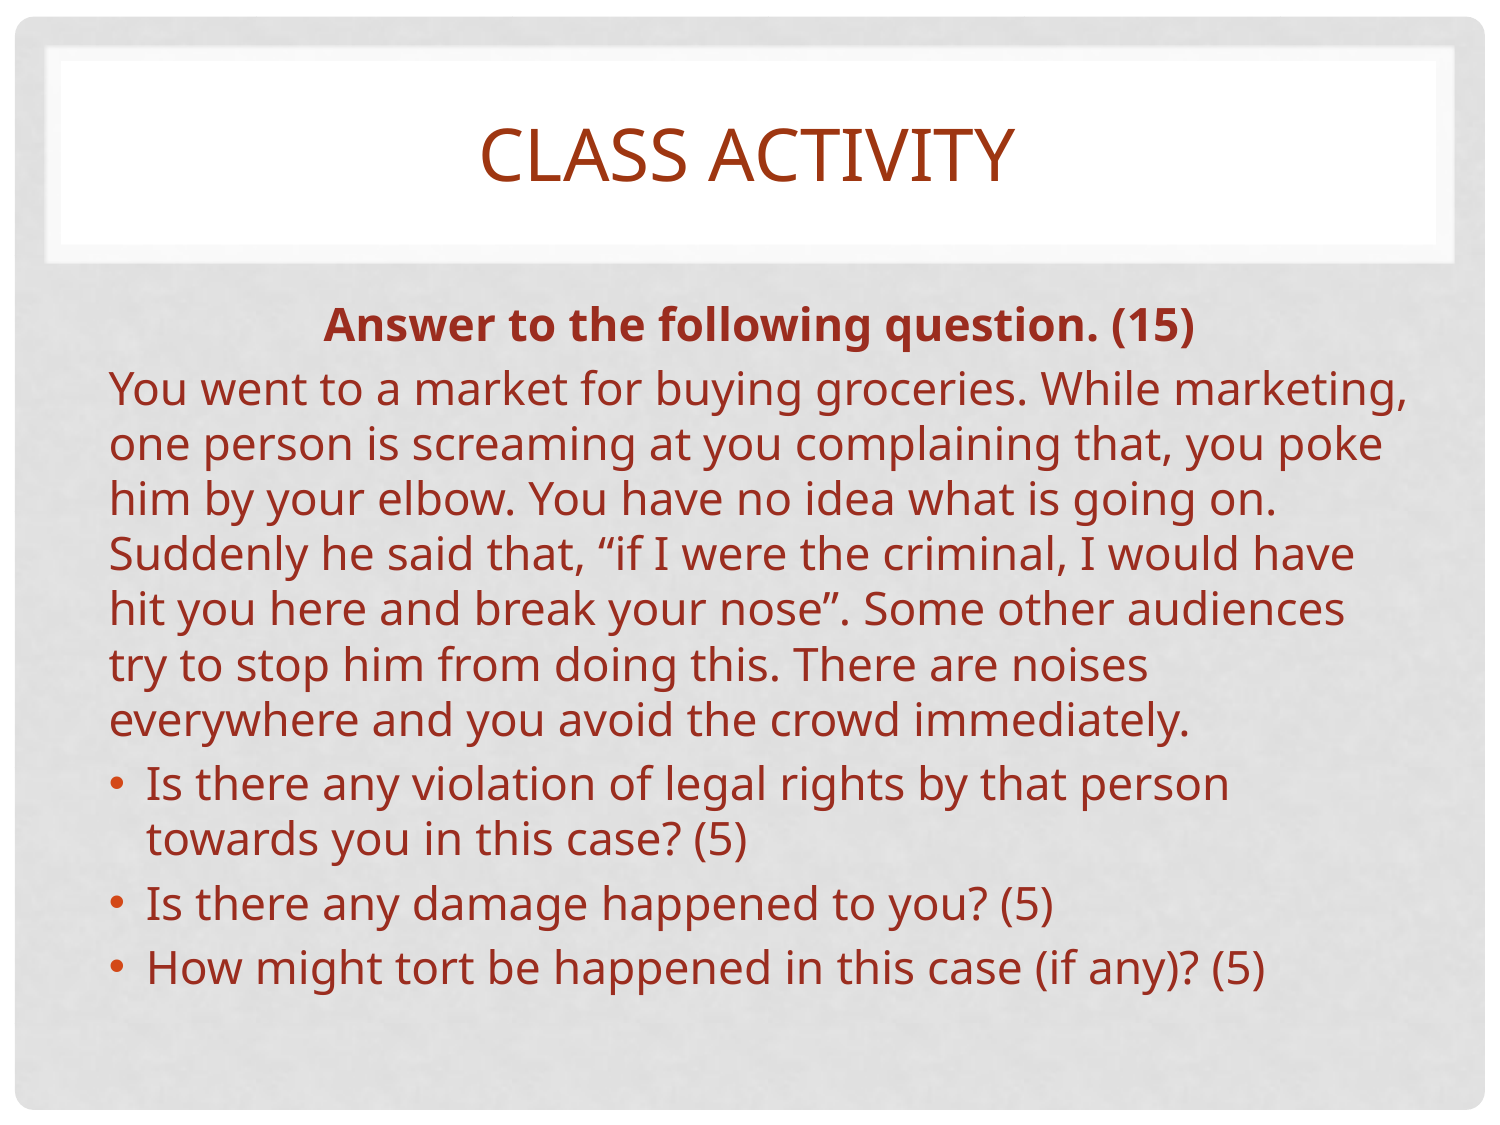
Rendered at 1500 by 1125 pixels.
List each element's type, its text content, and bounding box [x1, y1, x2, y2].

title Class Activity [69, 66, 1425, 238]
list Answer to the following question. (15) You went to a market for buying groceries. While marketing, one person is screaming at you complaining that, you poke him by your elbow. You have no idea what is going on. Suddenly he said that, “if I were the criminal, I would have hit you here and break your nose”. Some other audiences try to stop him from doing this. There are noises everywhere and you avoid the crowd immediately. Is there any violation of legal rights by that person towards you in this case? (5) Is there any damage happened to you? (5) How might tort be happened in this case (if any)? (5) [75, 287, 1425, 1005]
